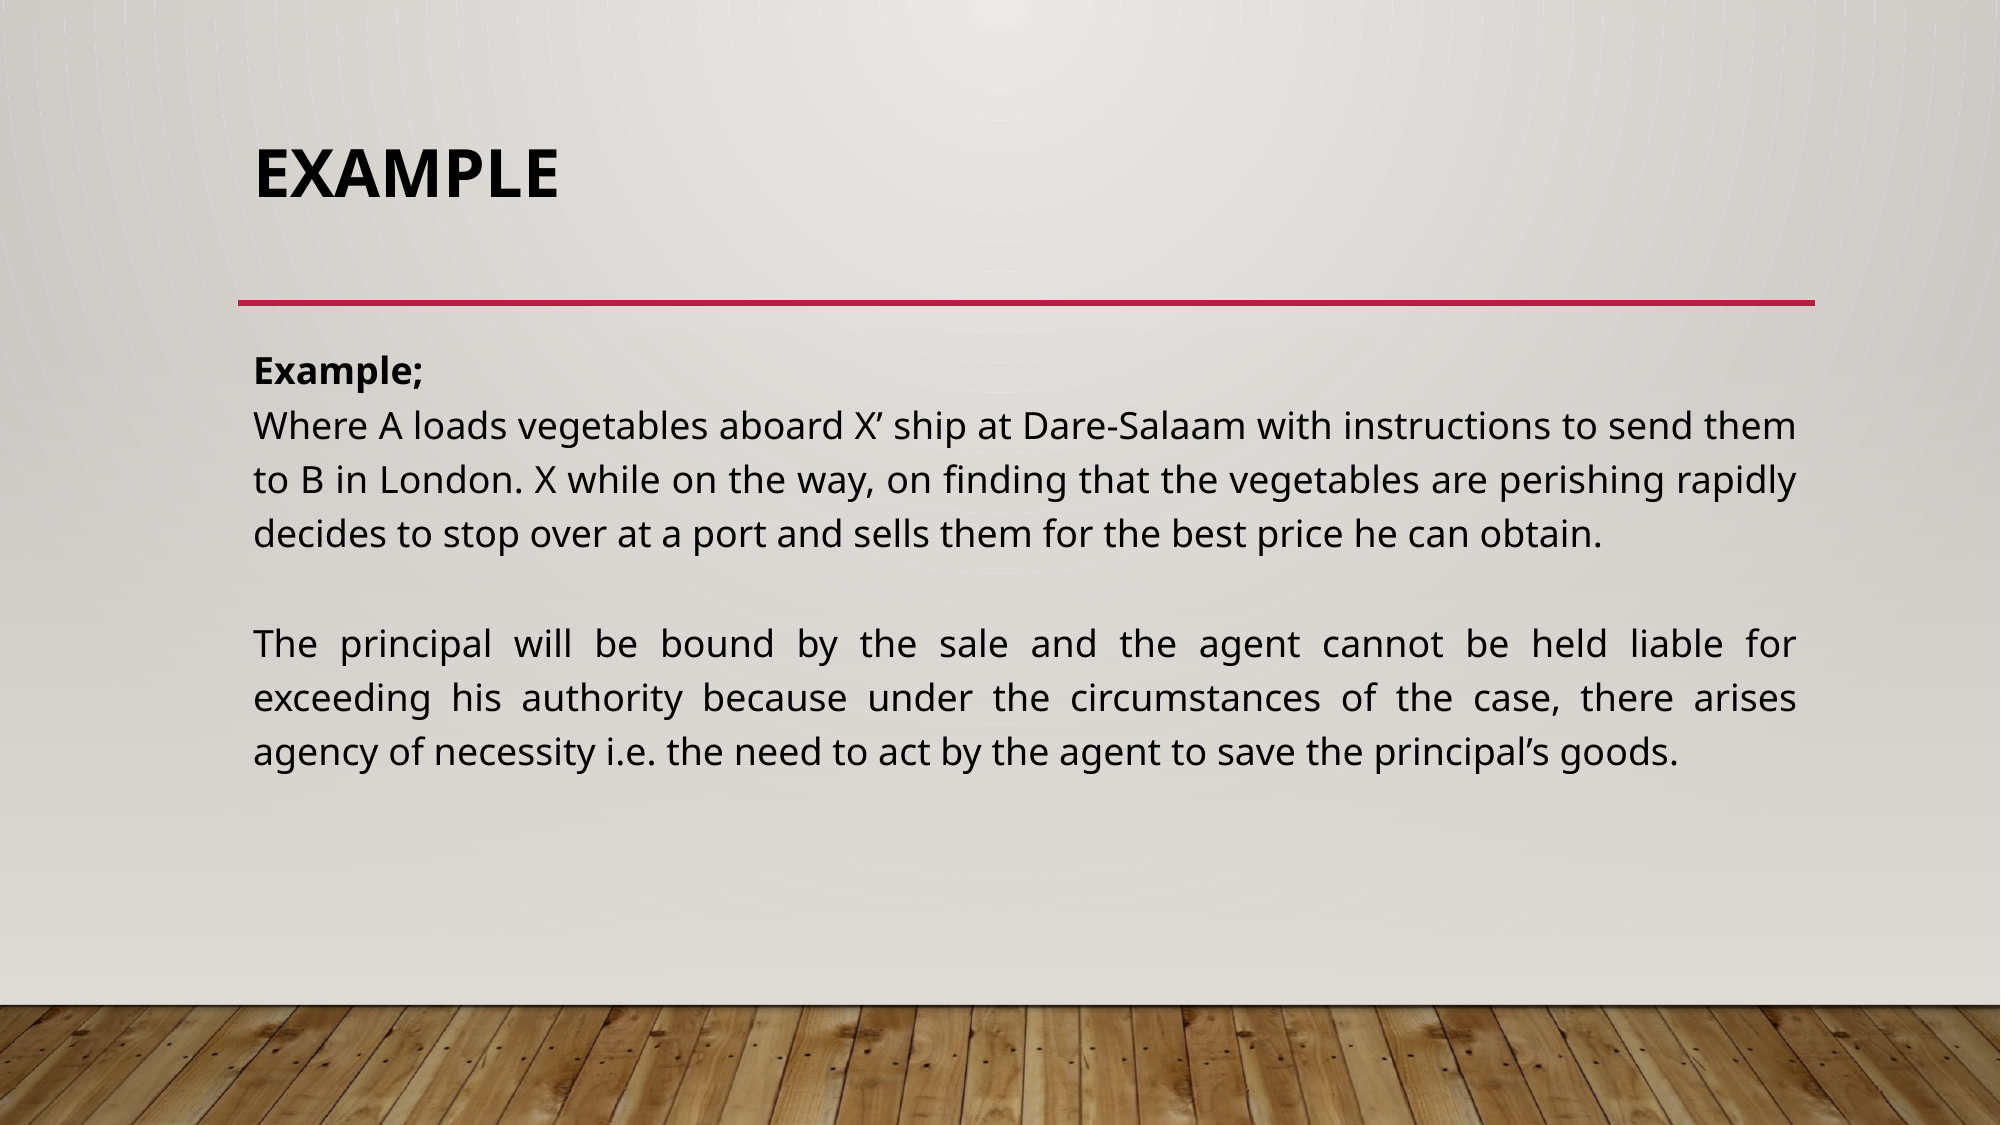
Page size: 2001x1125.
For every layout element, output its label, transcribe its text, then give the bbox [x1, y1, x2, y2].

list Example; Where A loads vegetables aboard X’ ship at Dare-Salaam with instructions to send them to B in London. X while on the way, on finding that the vegetables are perishing rapidly decides to stop over at a port and sells them for the best price he can obtain. The principal will be bound by the sale and the agent cannot be held liable for exceeding his authority because under the circumstances of the case, there arises agency of necessity i.e. the need to act by the agent to save the principal’s goods. [238, 330, 1814, 897]
title EXAMPLE [238, 131, 1814, 305]
picture [0, 1005, 2000, 1125]
